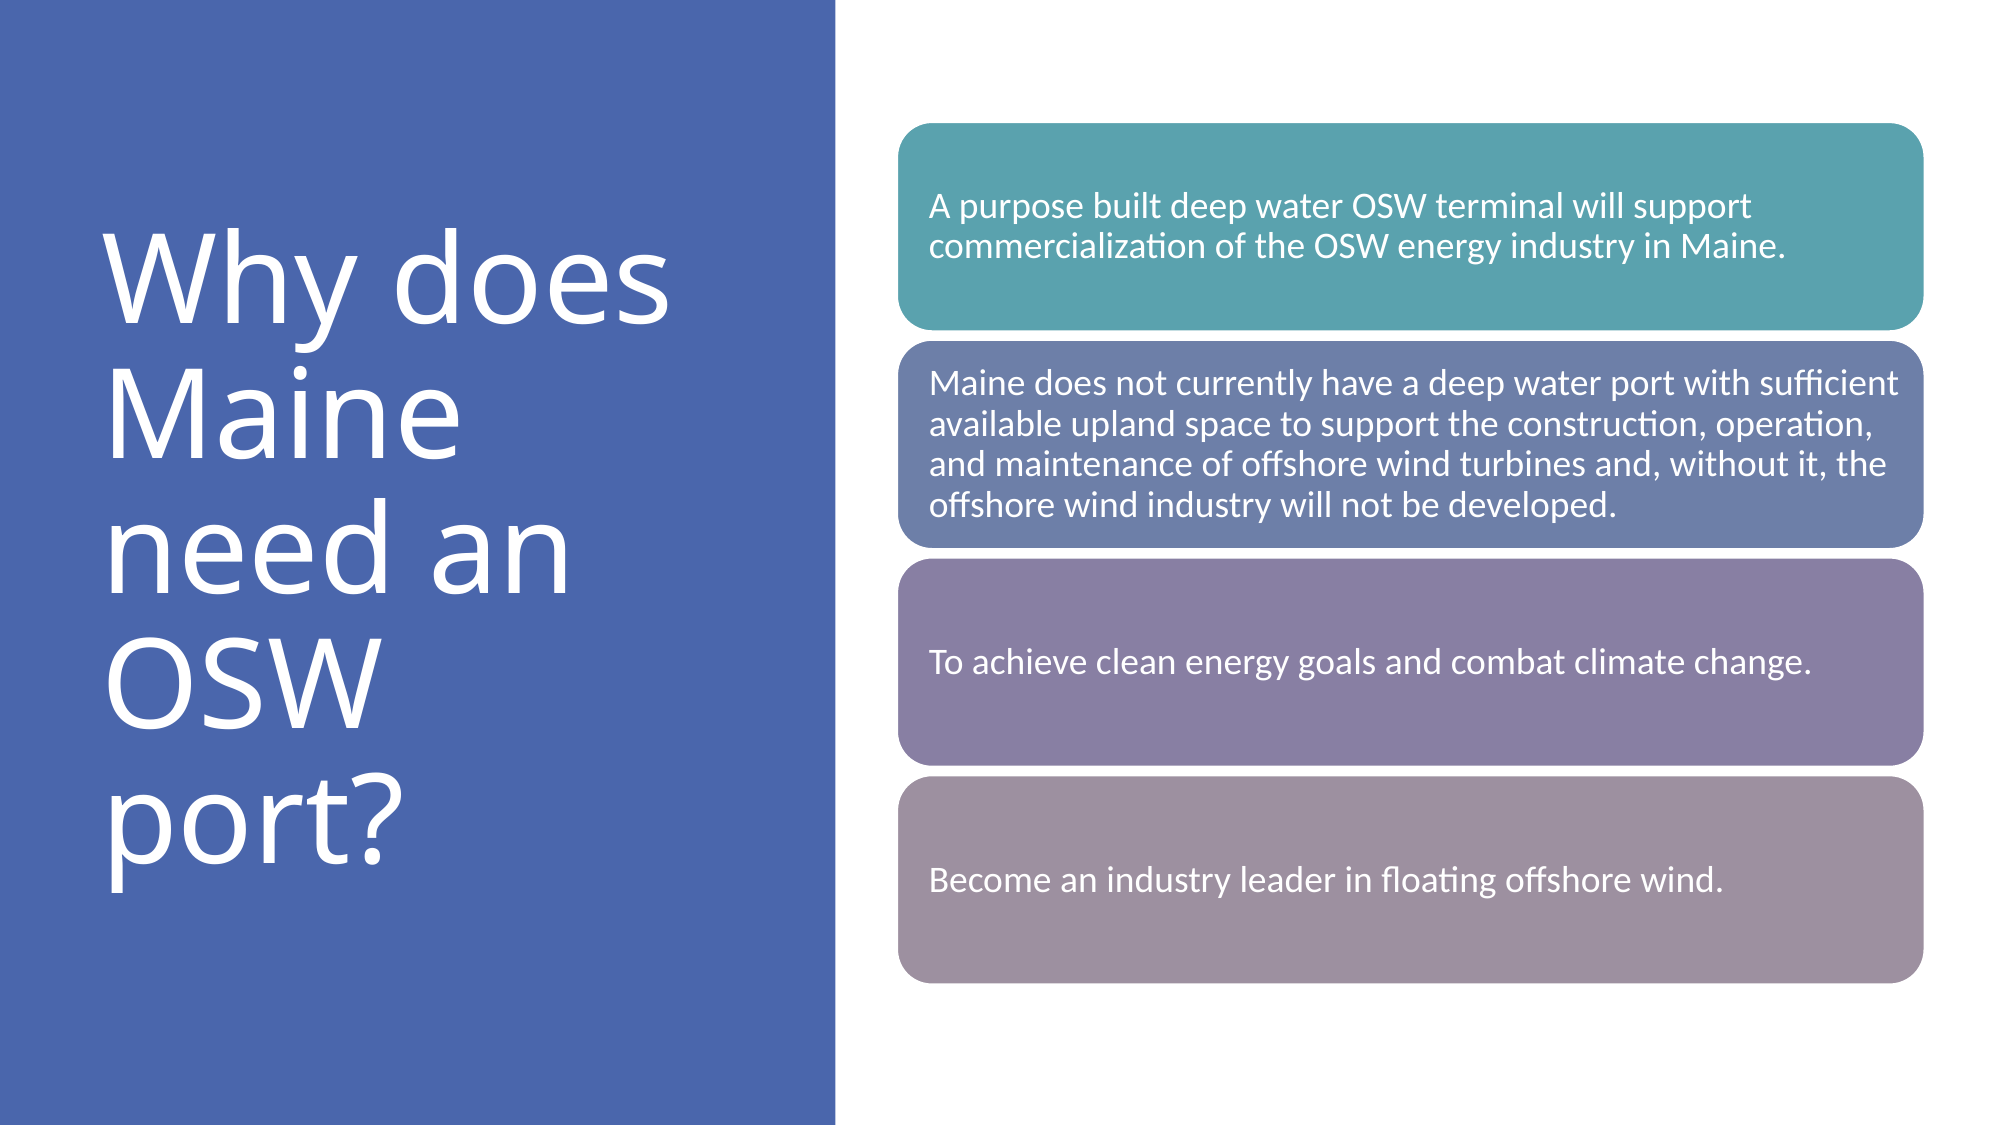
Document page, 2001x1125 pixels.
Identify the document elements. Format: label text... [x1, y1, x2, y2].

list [897, 101, 1925, 1005]
title Why does Maine need an OSW port? [86, 101, 711, 1005]
text_box [0, 0, 836, 1125]
